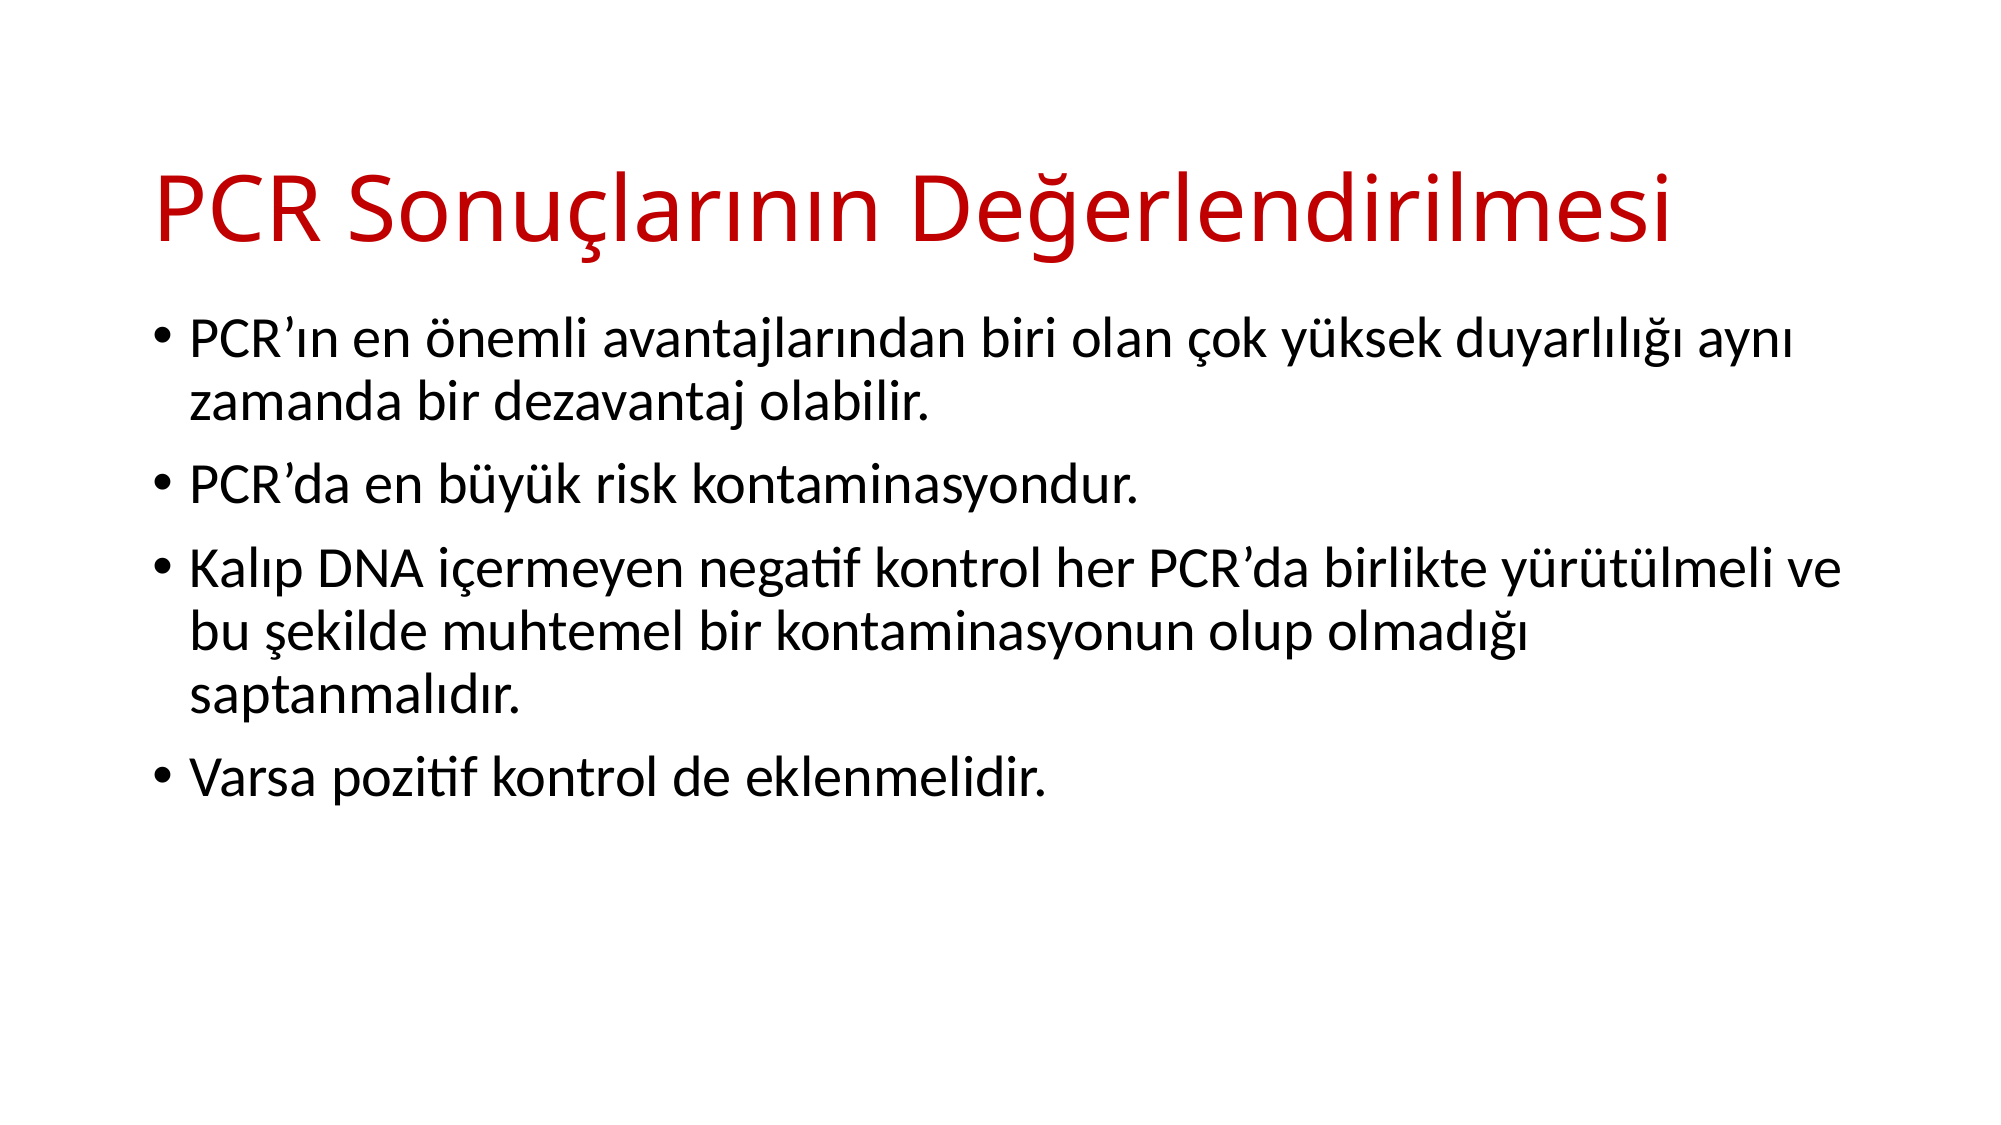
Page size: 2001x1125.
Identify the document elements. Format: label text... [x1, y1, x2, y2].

title PCR Sonuçlarının Değerlendirilmesi [137, 147, 1863, 278]
list PCR’ın en önemli avantajlarından biri olan çok yüksek duyarlılığı aynı zamanda bir dezavantaj olabilir. PCR’da en büyük risk kontaminasyondur. Kalıp DNA içermeyen negatif kontrol her PCR’da birlikte yürütülmeli ve bu şekilde muhtemel bir kontaminasyonun olup olmadığı saptanmalıdır. Varsa pozitif kontrol de eklenmelidir. [137, 299, 1863, 1014]
